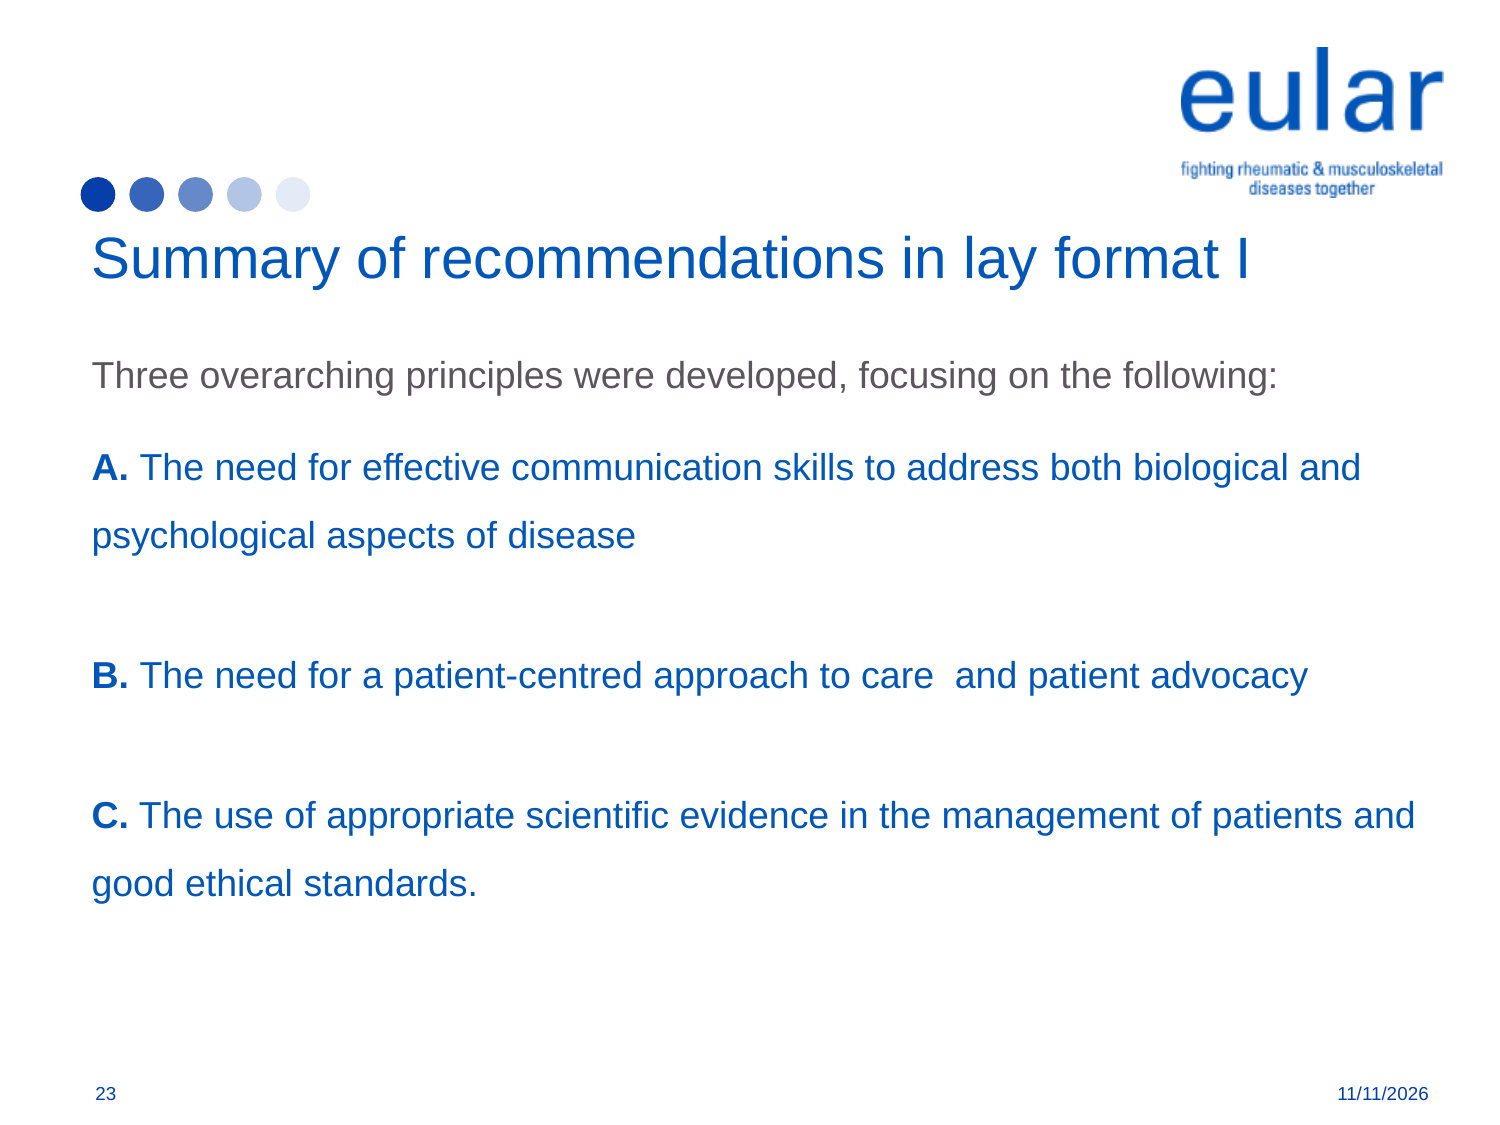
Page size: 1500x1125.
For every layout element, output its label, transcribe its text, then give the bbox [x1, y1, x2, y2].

list Three overarching principles were developed, focusing on the following: A. The need for effective communication skills to address both biological and psychological aspects of disease B. The need for a patient-centred approach to care and patient advocacy C. The use of appropriate scientific evidence in the management of patients and good ethical standards. [76, 343, 1444, 1020]
picture [1181, 47, 1444, 198]
title Summary of recommendations in lay format I [76, 213, 1444, 318]
slide_number 23 [80, 1062, 224, 1123]
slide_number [1242, 1062, 1444, 1123]
